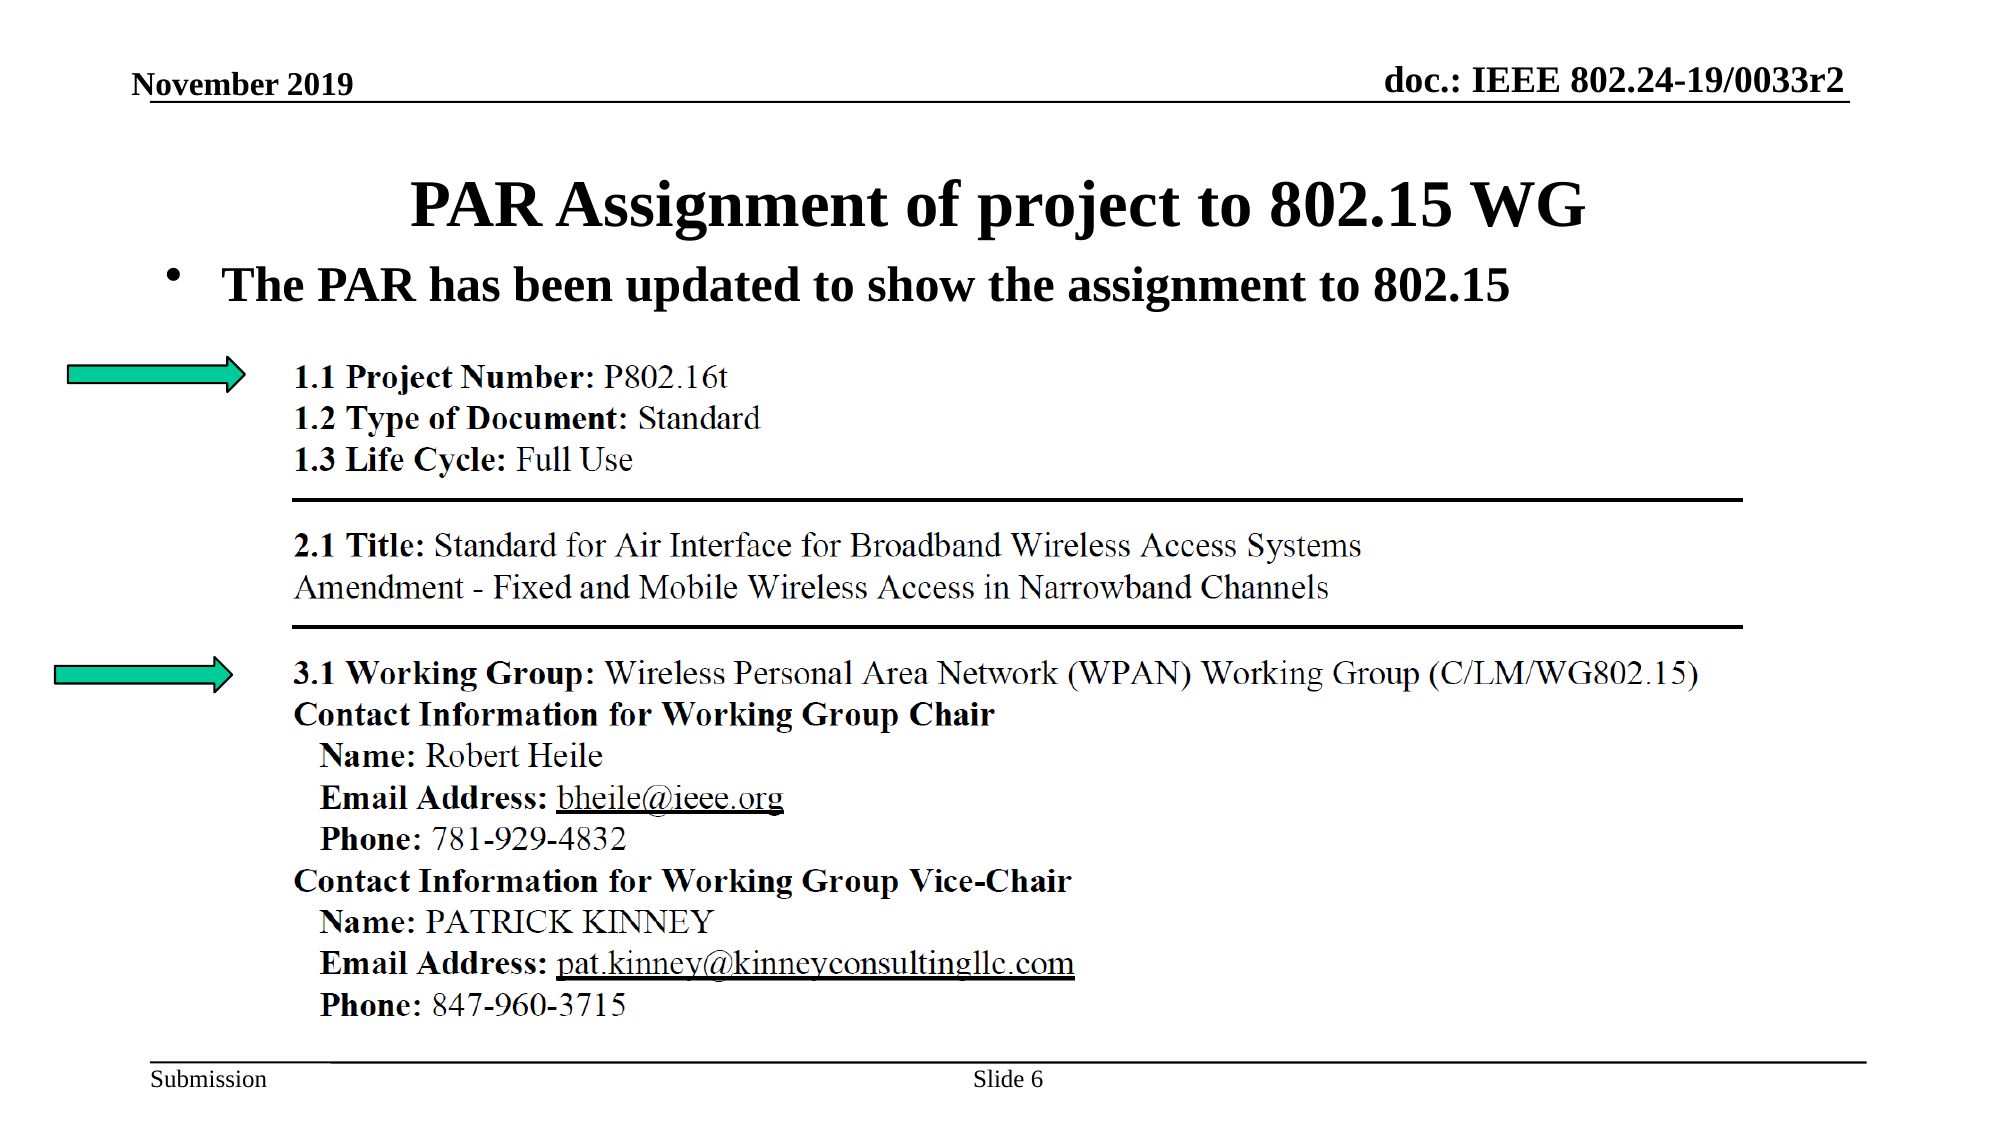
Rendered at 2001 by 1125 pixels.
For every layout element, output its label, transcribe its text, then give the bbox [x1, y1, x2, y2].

text_box [67, 356, 245, 393]
picture [257, 344, 1743, 1041]
list The PAR has been updated to show the assignment to 802.15 [150, 243, 1850, 1000]
slide_number 6 [964, 1061, 1053, 1093]
footer [1670, 1061, 1869, 1093]
text_box [54, 656, 233, 693]
title PAR Assignment of project to 802.15 WG [150, 112, 1850, 243]
